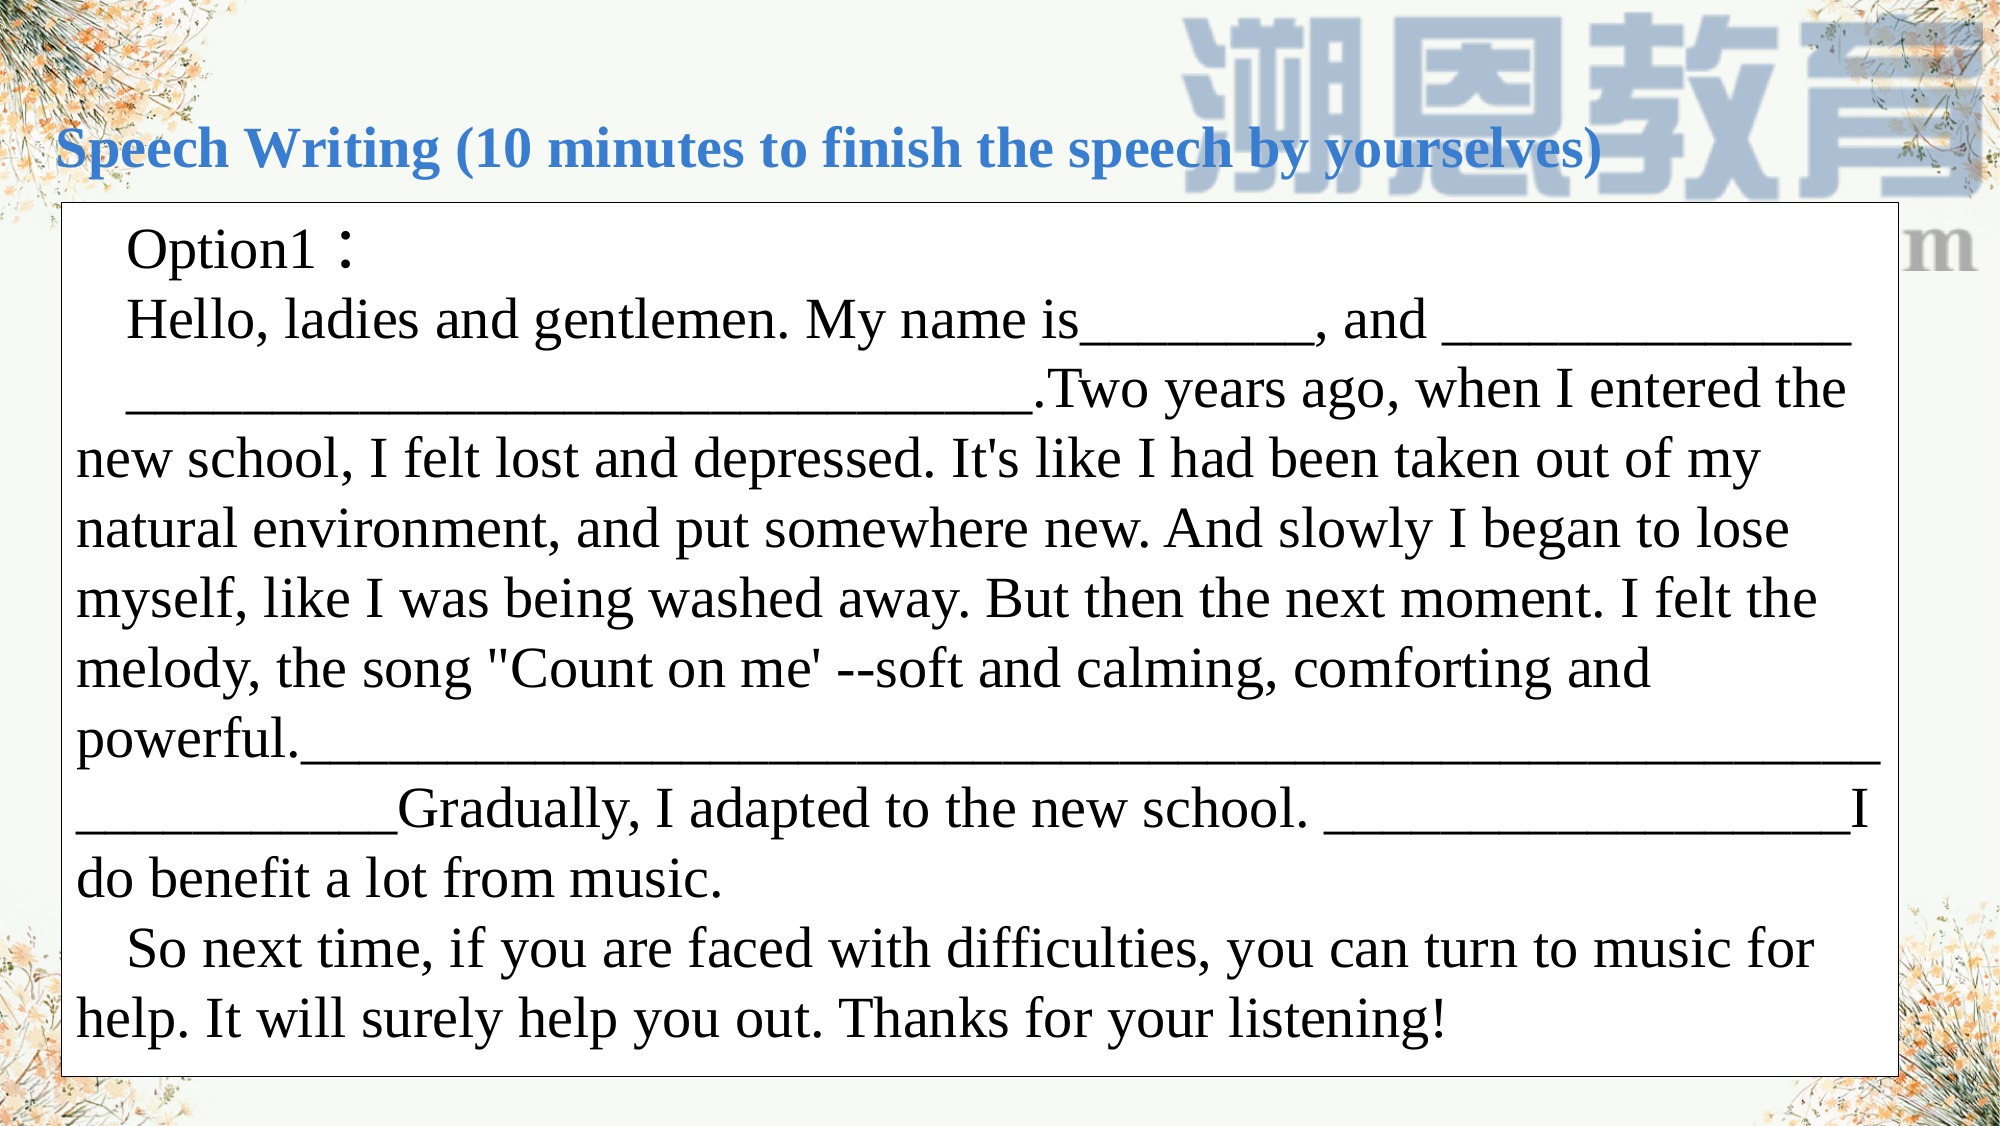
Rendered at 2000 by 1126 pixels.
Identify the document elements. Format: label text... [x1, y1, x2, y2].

text_box Speech Writing (10 minutes to finish the speech by yourselves) [41, 32, 1919, 187]
picture [0, 0, 2000, 1126]
text_box Option1： Hello, ladies and gentlemen. My name is________, and ______________ _______________________________.Two years ago, when I entered the new school, I felt lost and depressed. It's like I had been taken out of my natural environment, and put somewhere new. And slowly I began to lose myself, like I was being washed away. But then the next moment. I felt the melody, the song "Count on me' --soft and calming, comforting and powerful._________________________________________________________________Gradually, I adapted to the new school. __________________I do benefit a lot from music. So next time, if you are faced with difficulties, you can turn to music for help. It will surely help you out. Thanks for your listening! [61, 202, 1899, 1077]
